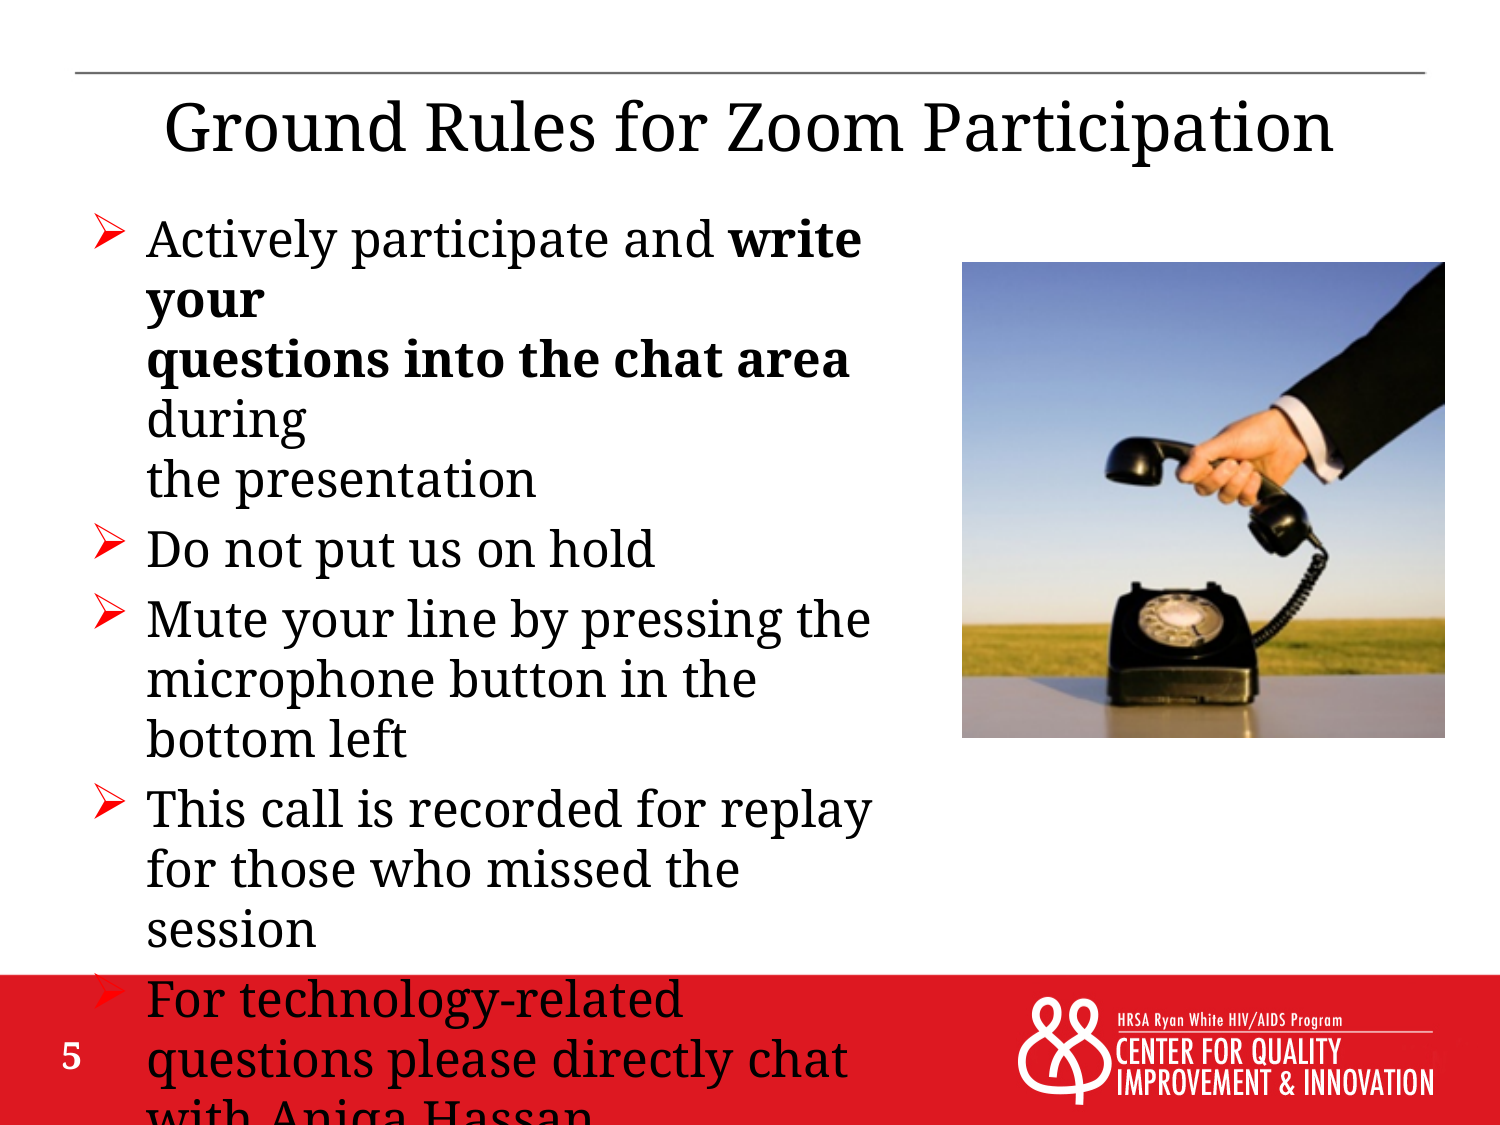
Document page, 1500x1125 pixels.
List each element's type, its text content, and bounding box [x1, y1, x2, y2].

title Ground Rules for Zoom Participation [112, 62, 1388, 188]
picture [0, 0, 1500, 1125]
list Actively participate and write your questions into the chat area during the presentation Do not put us on hold Mute your line by pressing the microphone button in the bottom left This call is recorded for replay for those who missed the session For technology-related questions please directly chat with Aniqa Hassan [75, 200, 925, 888]
